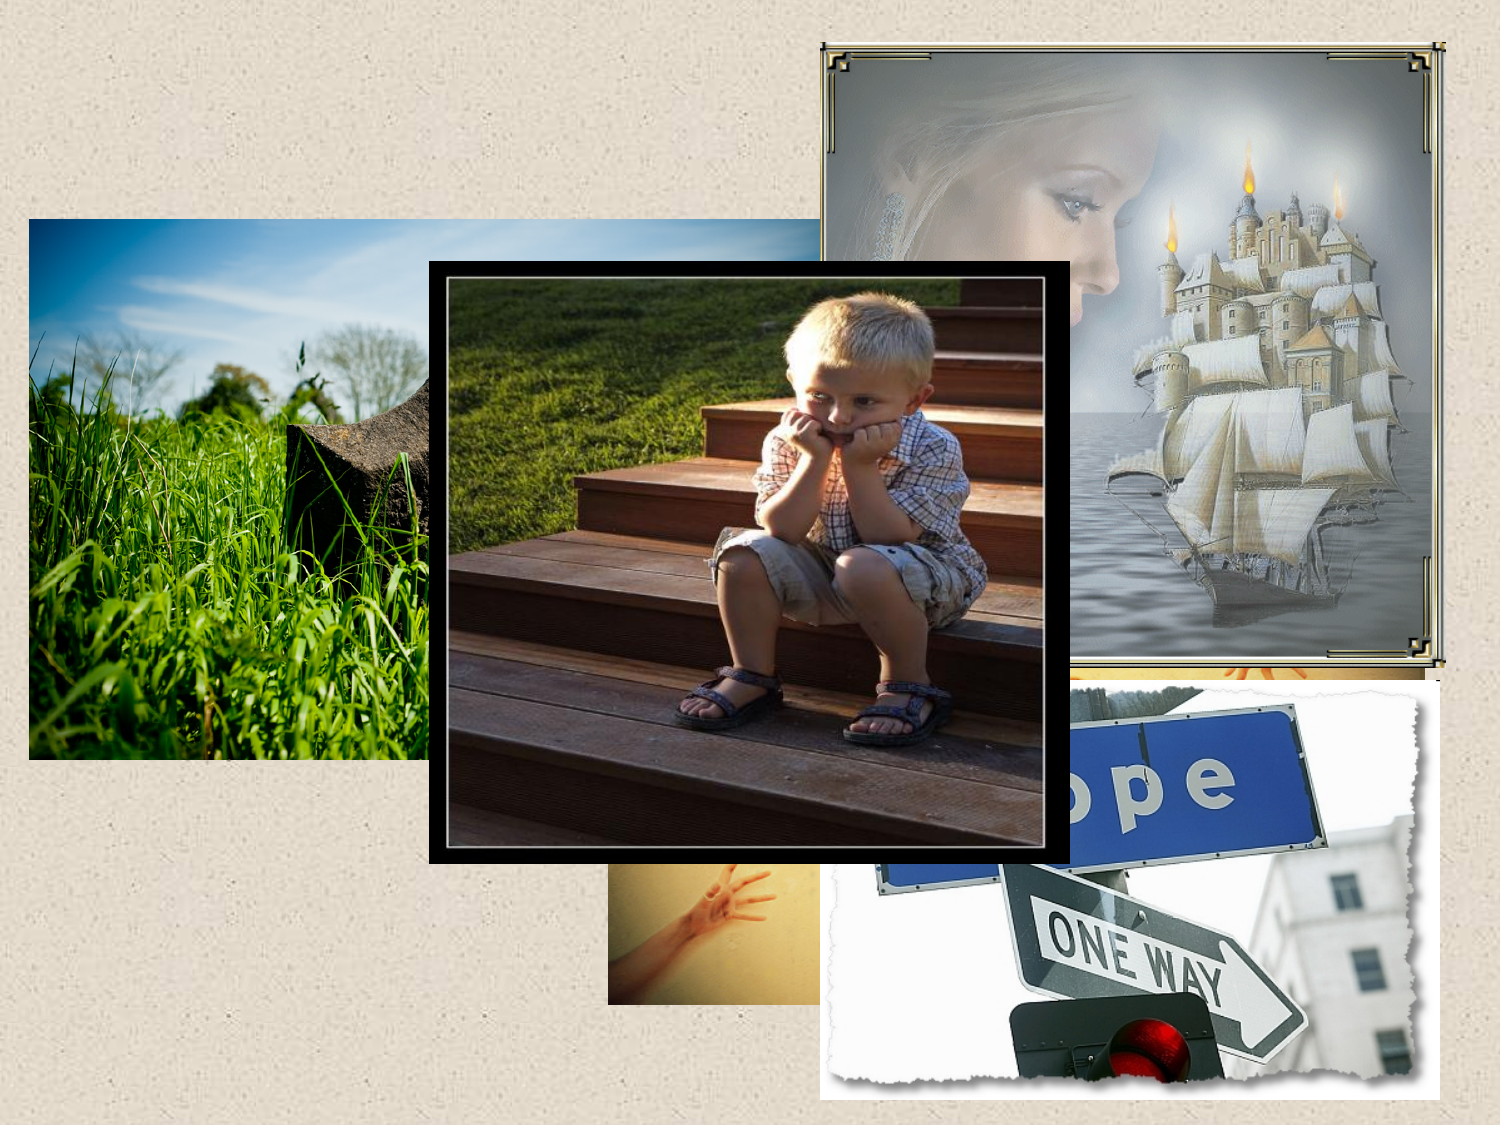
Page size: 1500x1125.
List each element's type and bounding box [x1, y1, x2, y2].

list [1070, 668, 1425, 680]
list [608, 864, 820, 1005]
picture [0, 0, 1500, 1125]
